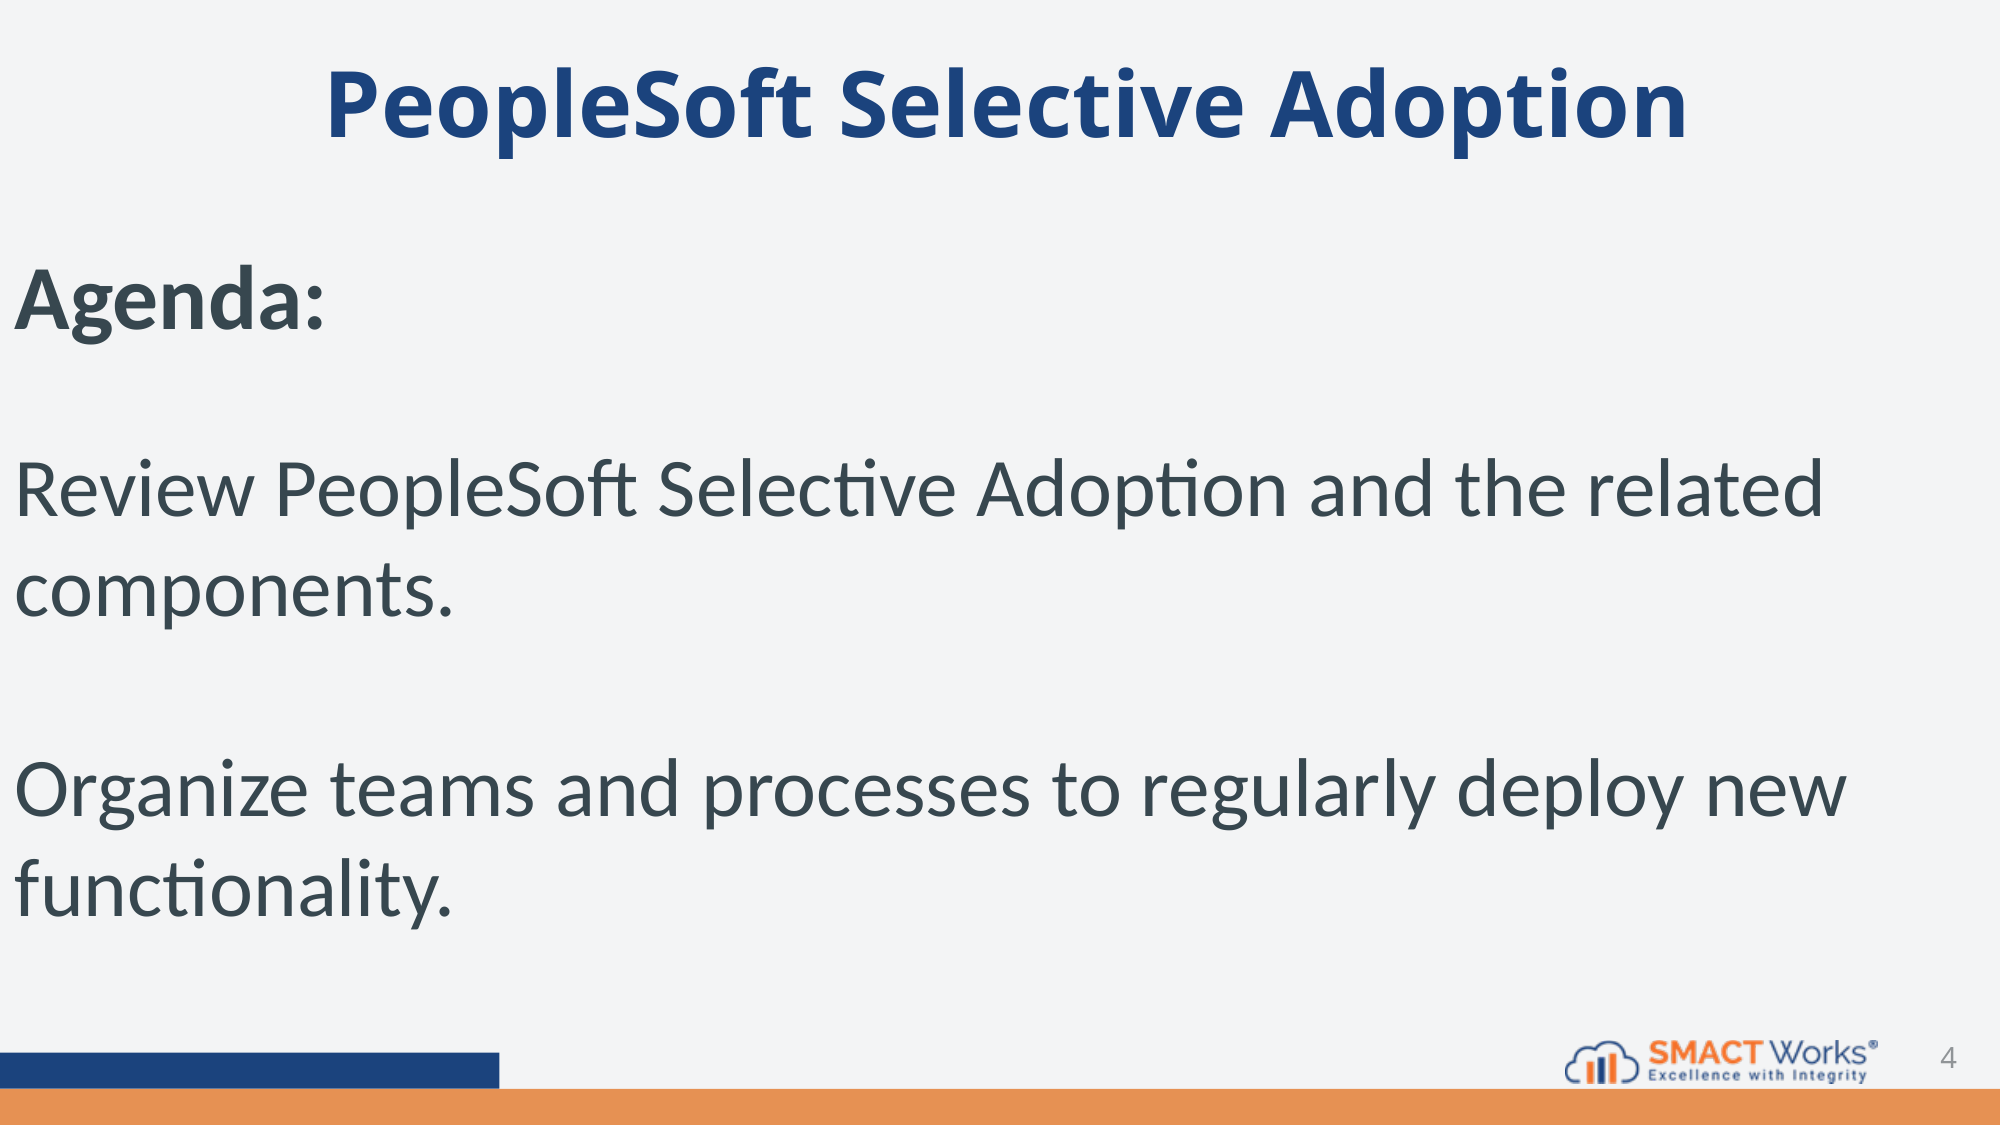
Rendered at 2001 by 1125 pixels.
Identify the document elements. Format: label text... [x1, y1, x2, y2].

slide_number 4 [1522, 1031, 1973, 1089]
title PeopleSoft Selective Adoption [43, 0, 1973, 217]
text_box Agenda: Review PeopleSoft Selective Adoption and the related components. Organize teams and processes to regularly deploy new functionality. [0, 222, 2000, 1031]
